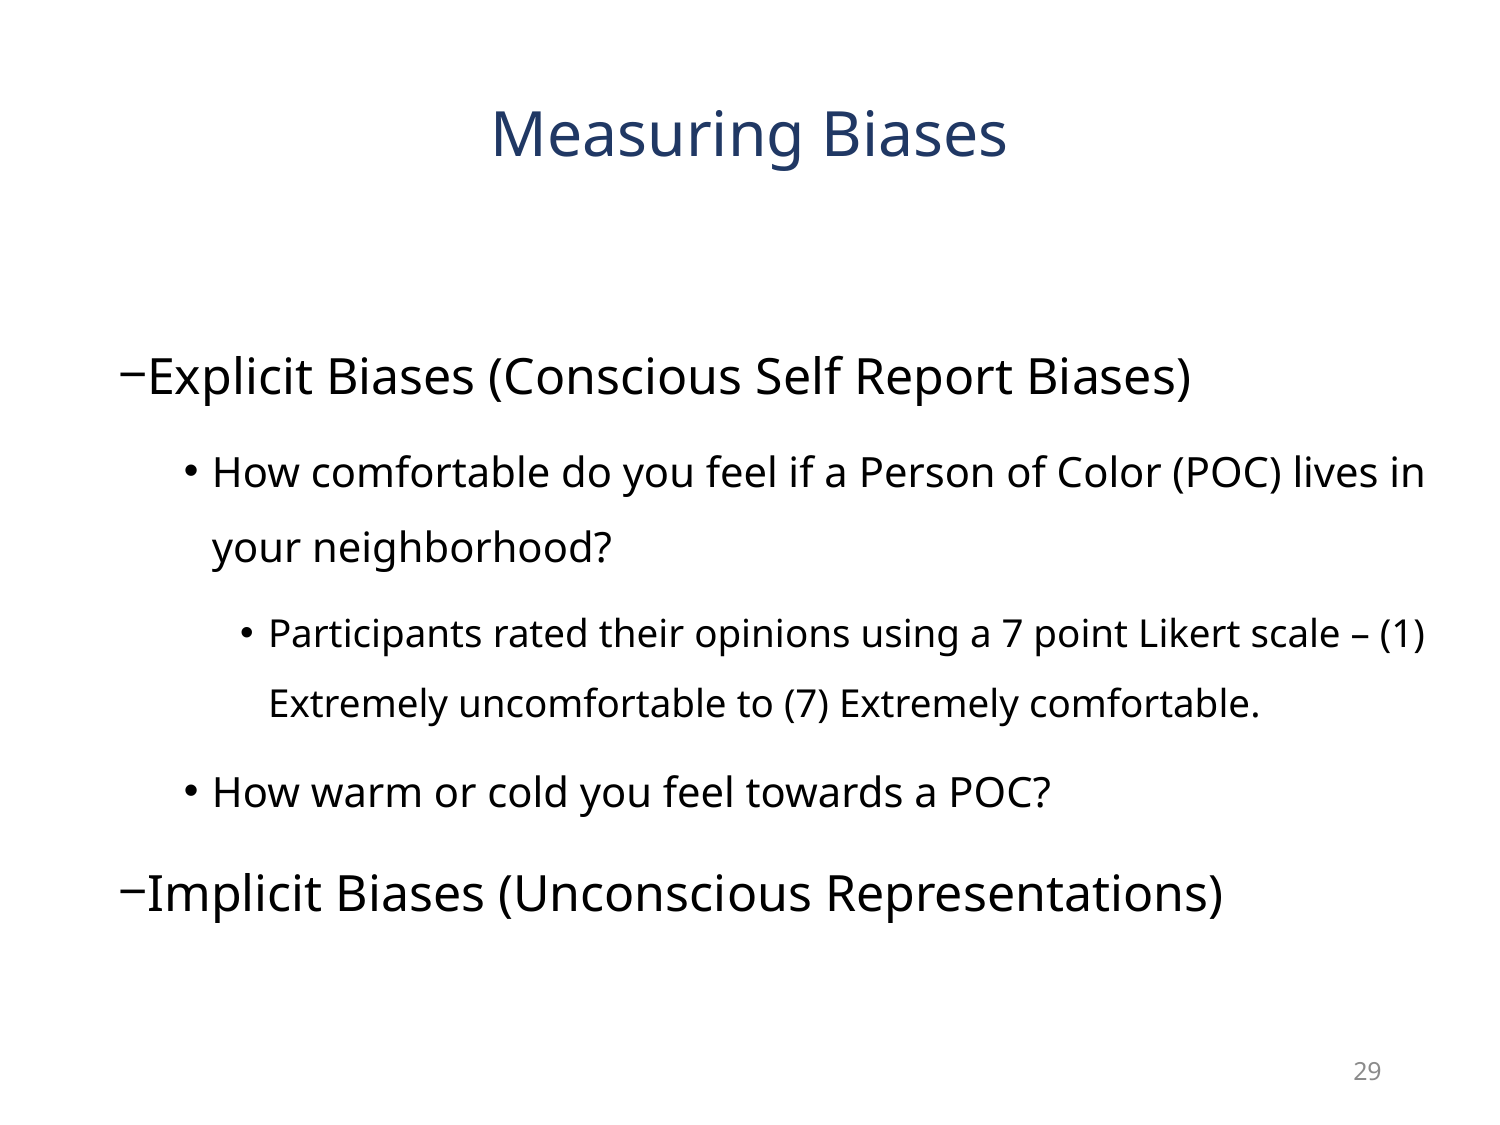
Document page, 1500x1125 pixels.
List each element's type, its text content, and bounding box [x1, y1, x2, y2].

list Explicit Biases (Conscious Self Report Biases) How comfortable do you feel if a Person of Color (POC) lives in your neighborhood? Participants rated their opinions using a 7 point Likert scale – (1) Extremely uncomfortable to (7) Extremely comfortable. How warm or cold you feel towards a POC? Implicit Biases (Unconscious Representations) [103, 307, 1455, 1019]
slide_number 29 [1059, 1042, 1397, 1103]
title Measuring Biases [103, 59, 1397, 214]
